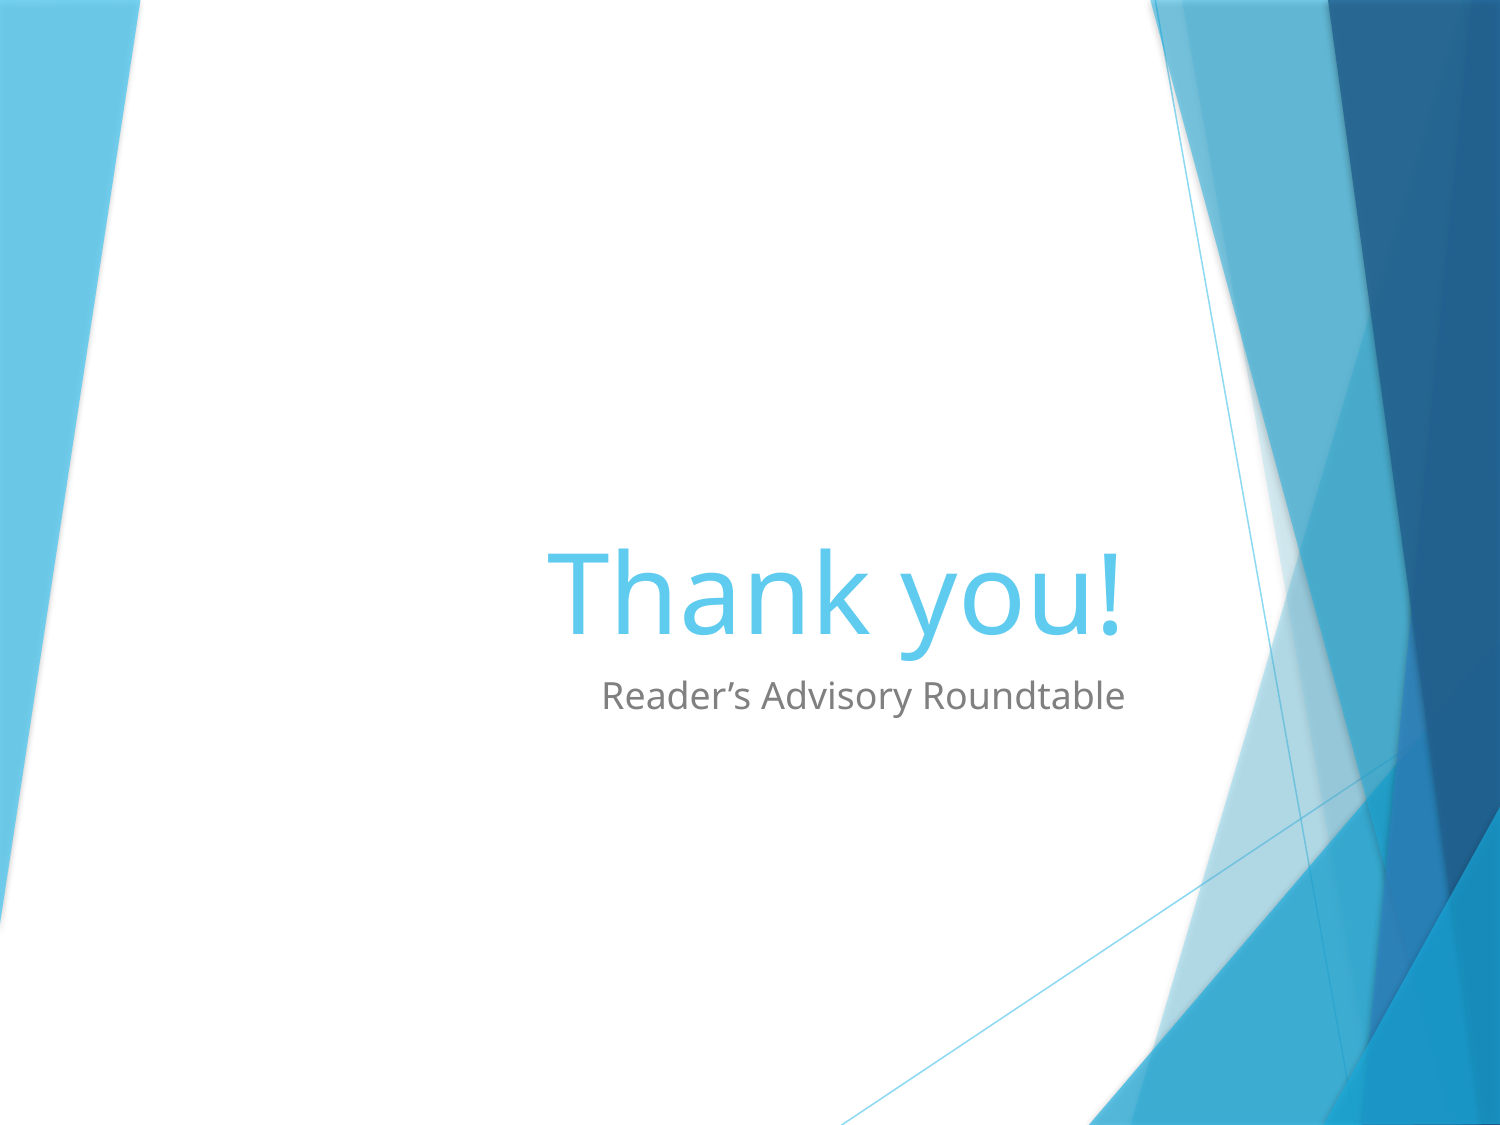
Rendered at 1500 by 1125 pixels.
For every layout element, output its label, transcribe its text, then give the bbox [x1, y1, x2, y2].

title Thank you! [185, 394, 1142, 664]
subtitle Reader’s Advisory Roundtable [185, 664, 1142, 845]
